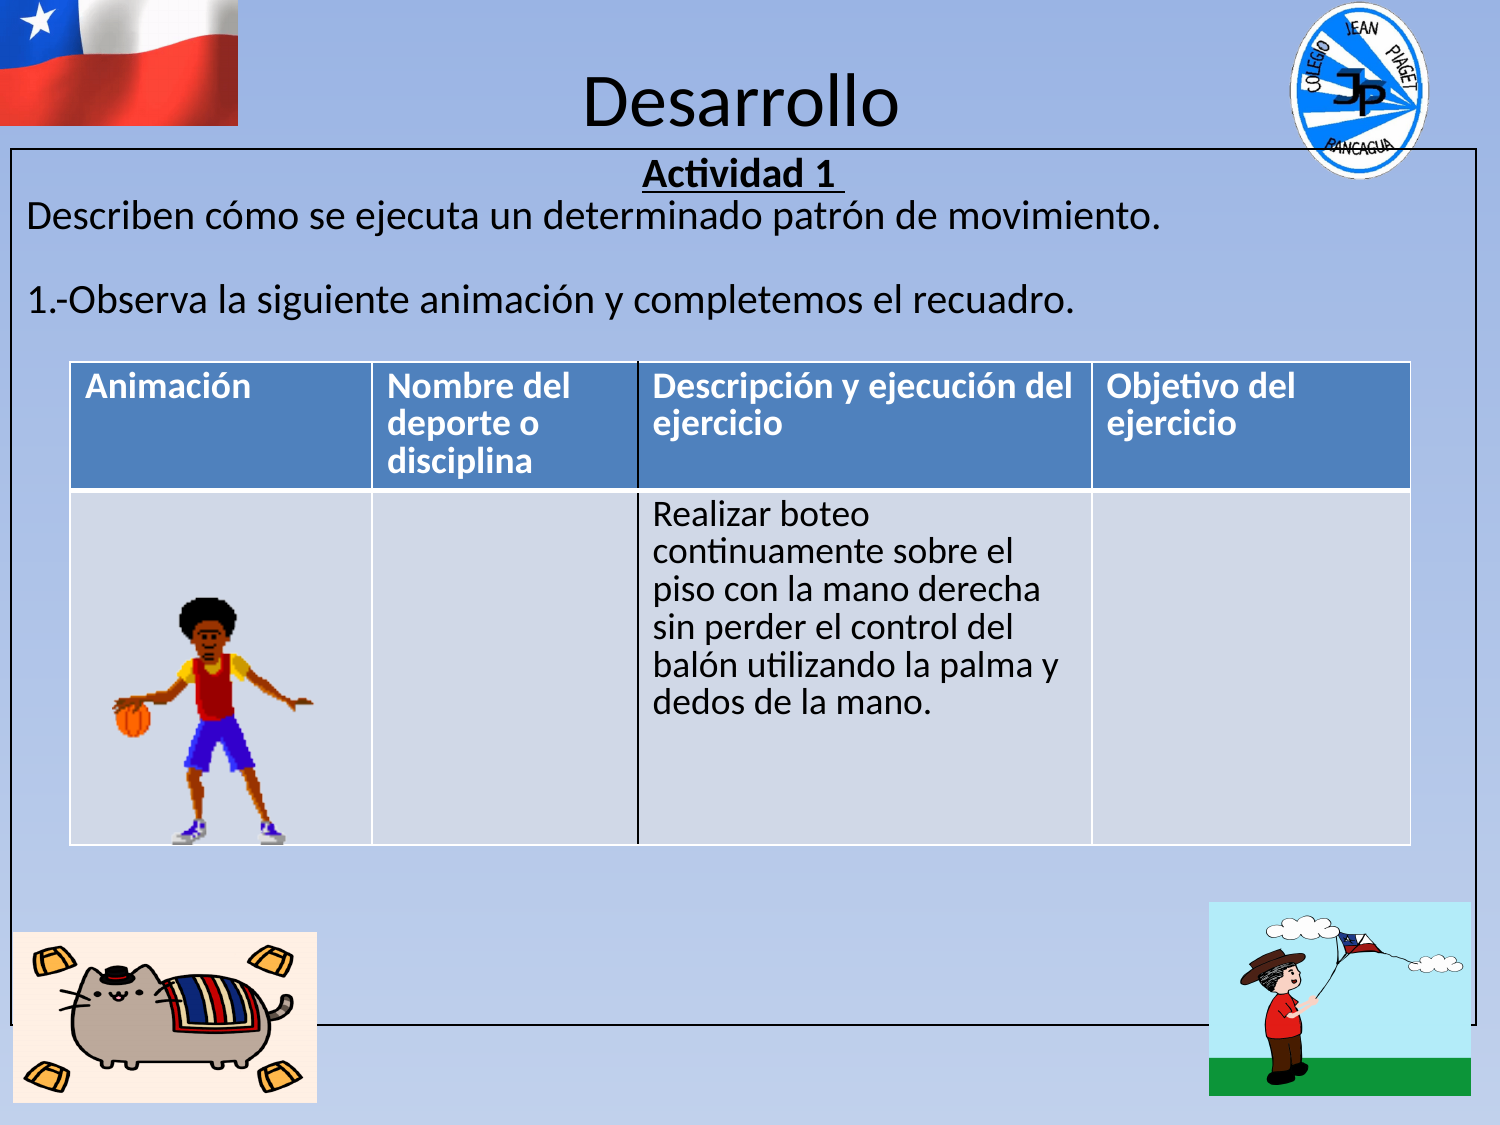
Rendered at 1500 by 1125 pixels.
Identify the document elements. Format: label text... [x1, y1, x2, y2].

picture [1257, 0, 1469, 183]
table_header Descripción y ejecución del ejercicio [639, 363, 1091, 488]
picture [0, 0, 239, 126]
table_header Objetivo del ejercicio [1093, 363, 1410, 488]
table_header Animación [71, 363, 371, 488]
table_header Actividad 1 Describen cómo se ejecuta un determinado patrón de movimiento. 1.-Observa la siguiente animación y completemos el recuadro. [12, 150, 1475, 1024]
title Desarrollo [70, 42, 1252, 148]
table_cell [373, 493, 637, 844]
table_cell Realizar boteo continuamente sobre el piso con la mano derecha sin perder el control del balón utilizando la palma y dedos de la mano. [639, 493, 1091, 844]
picture [1209, 902, 1471, 1097]
table_cell [71, 493, 371, 844]
picture [13, 931, 317, 1103]
picture [111, 591, 317, 845]
table_header Nombre del deporte o disciplina [373, 363, 637, 488]
table_cell [1093, 493, 1410, 844]
